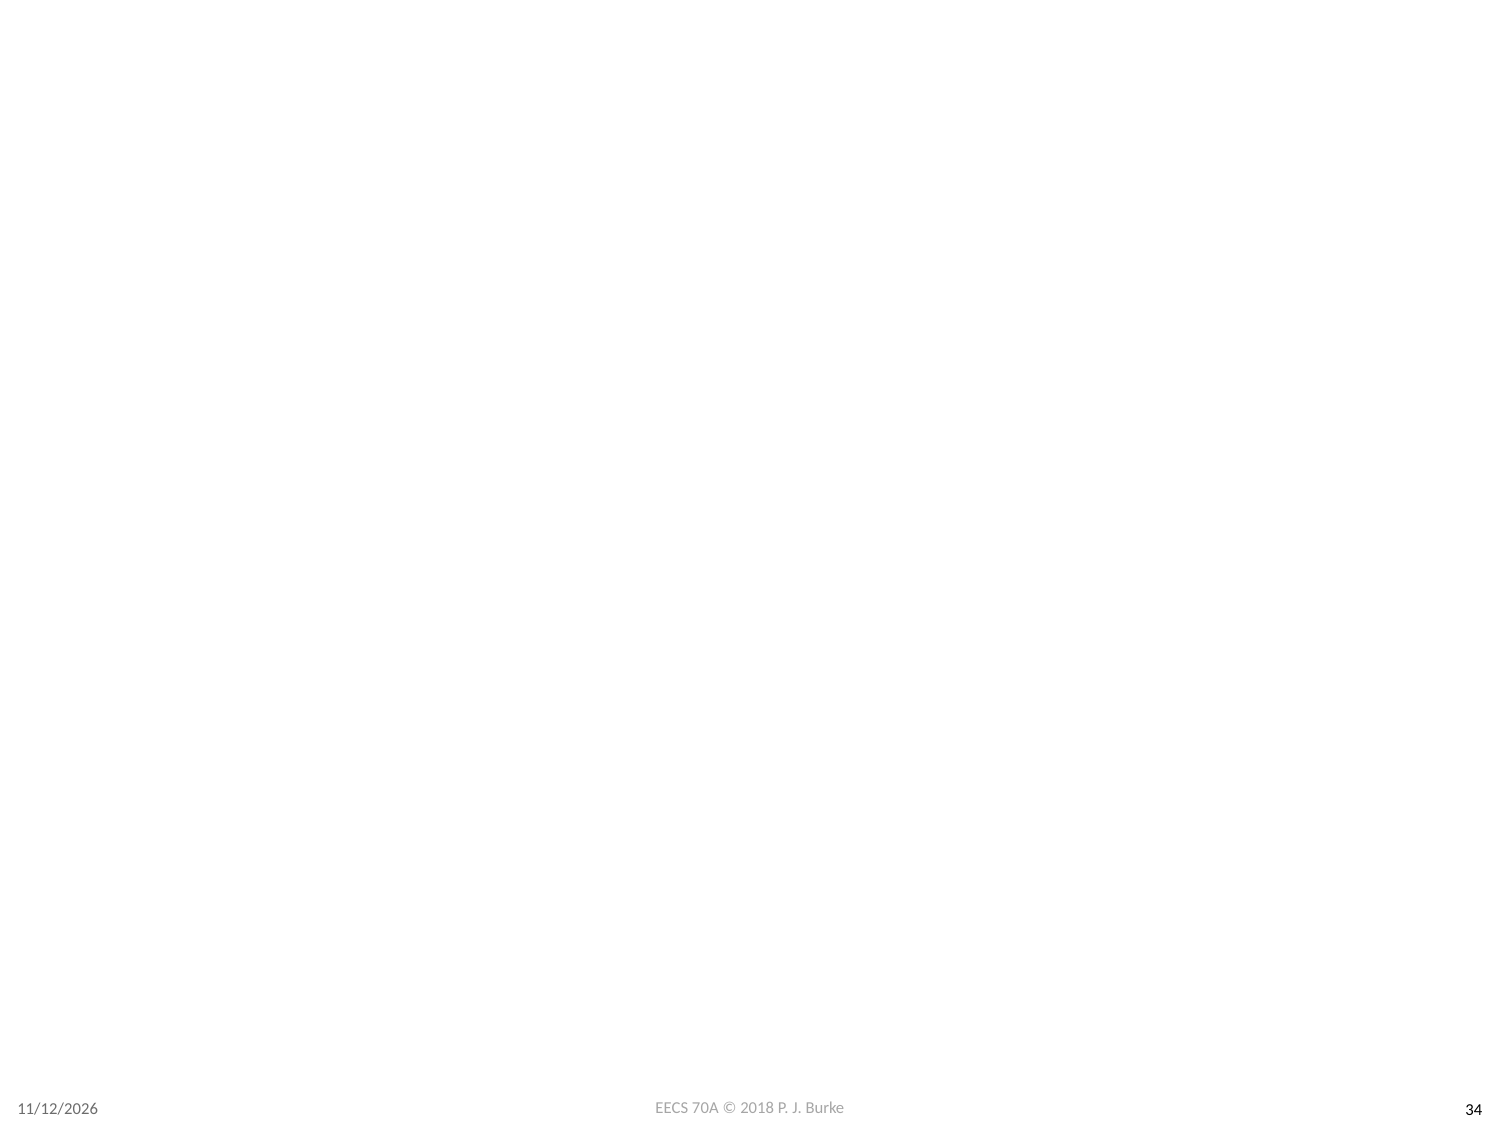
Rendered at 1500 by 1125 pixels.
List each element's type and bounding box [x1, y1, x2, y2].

slide_number [2, 1091, 313, 1125]
